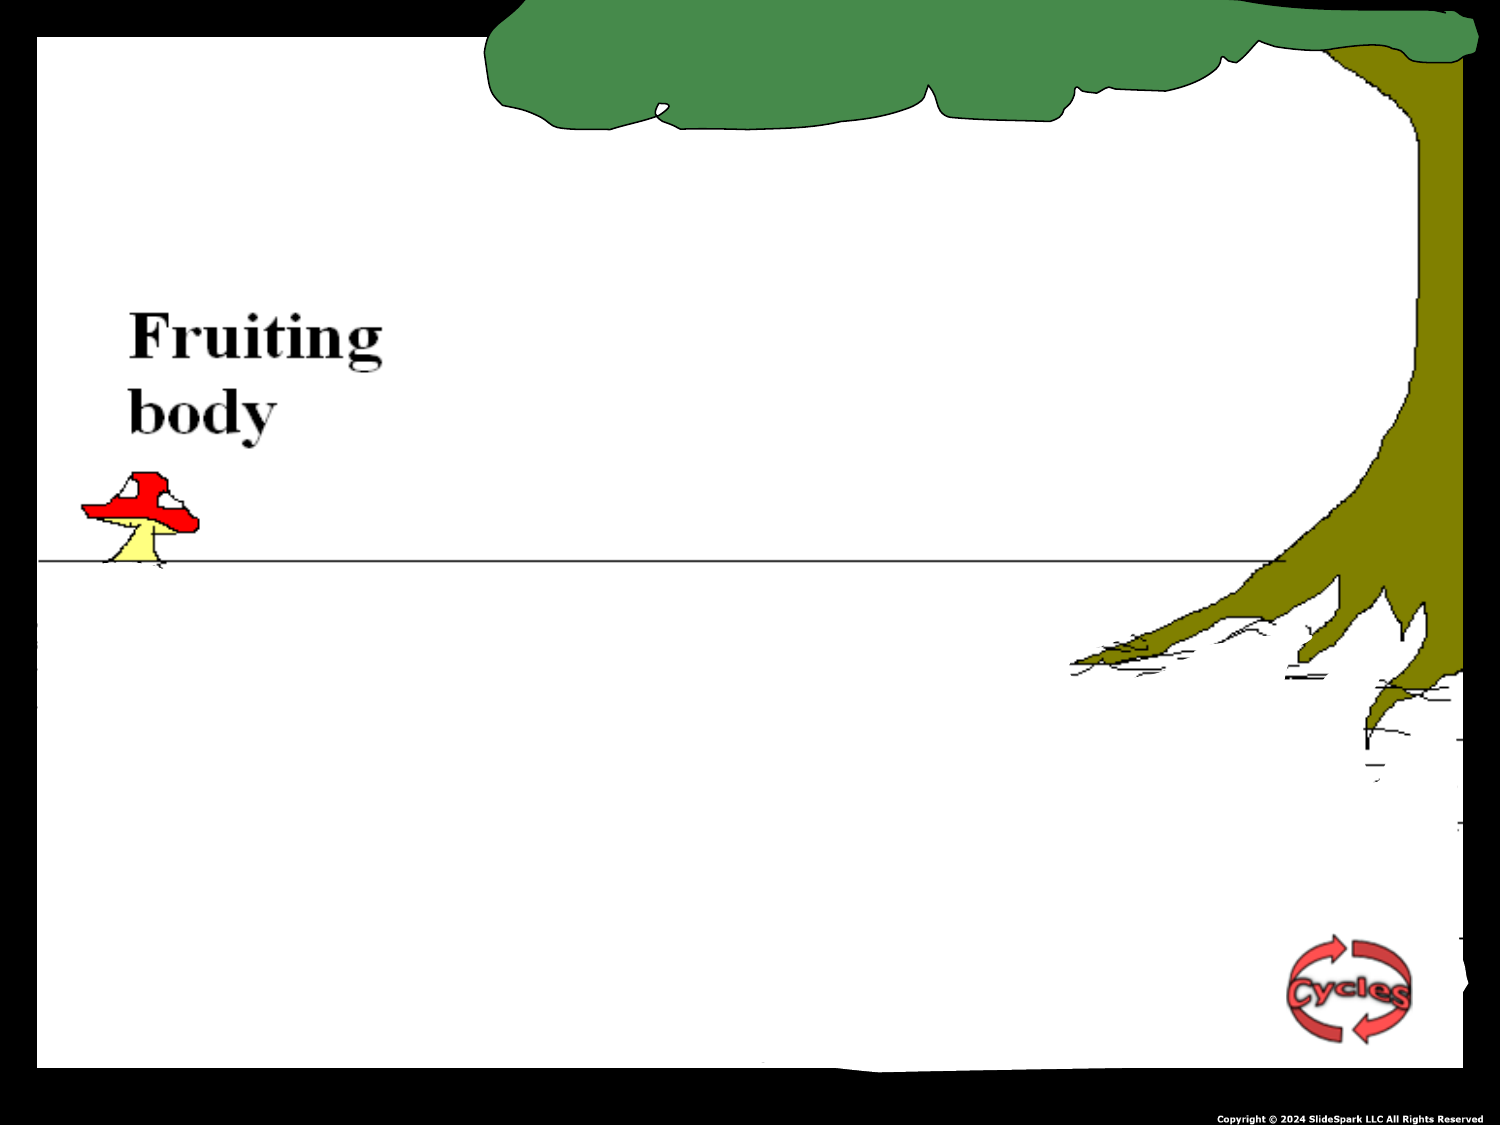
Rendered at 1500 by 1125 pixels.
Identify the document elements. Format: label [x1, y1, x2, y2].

text_box [489, 0, 1480, 57]
list [37, 37, 1463, 1068]
picture [1216, 1113, 1486, 1125]
text_box [1465, 967, 1469, 989]
picture [1285, 933, 1413, 1047]
